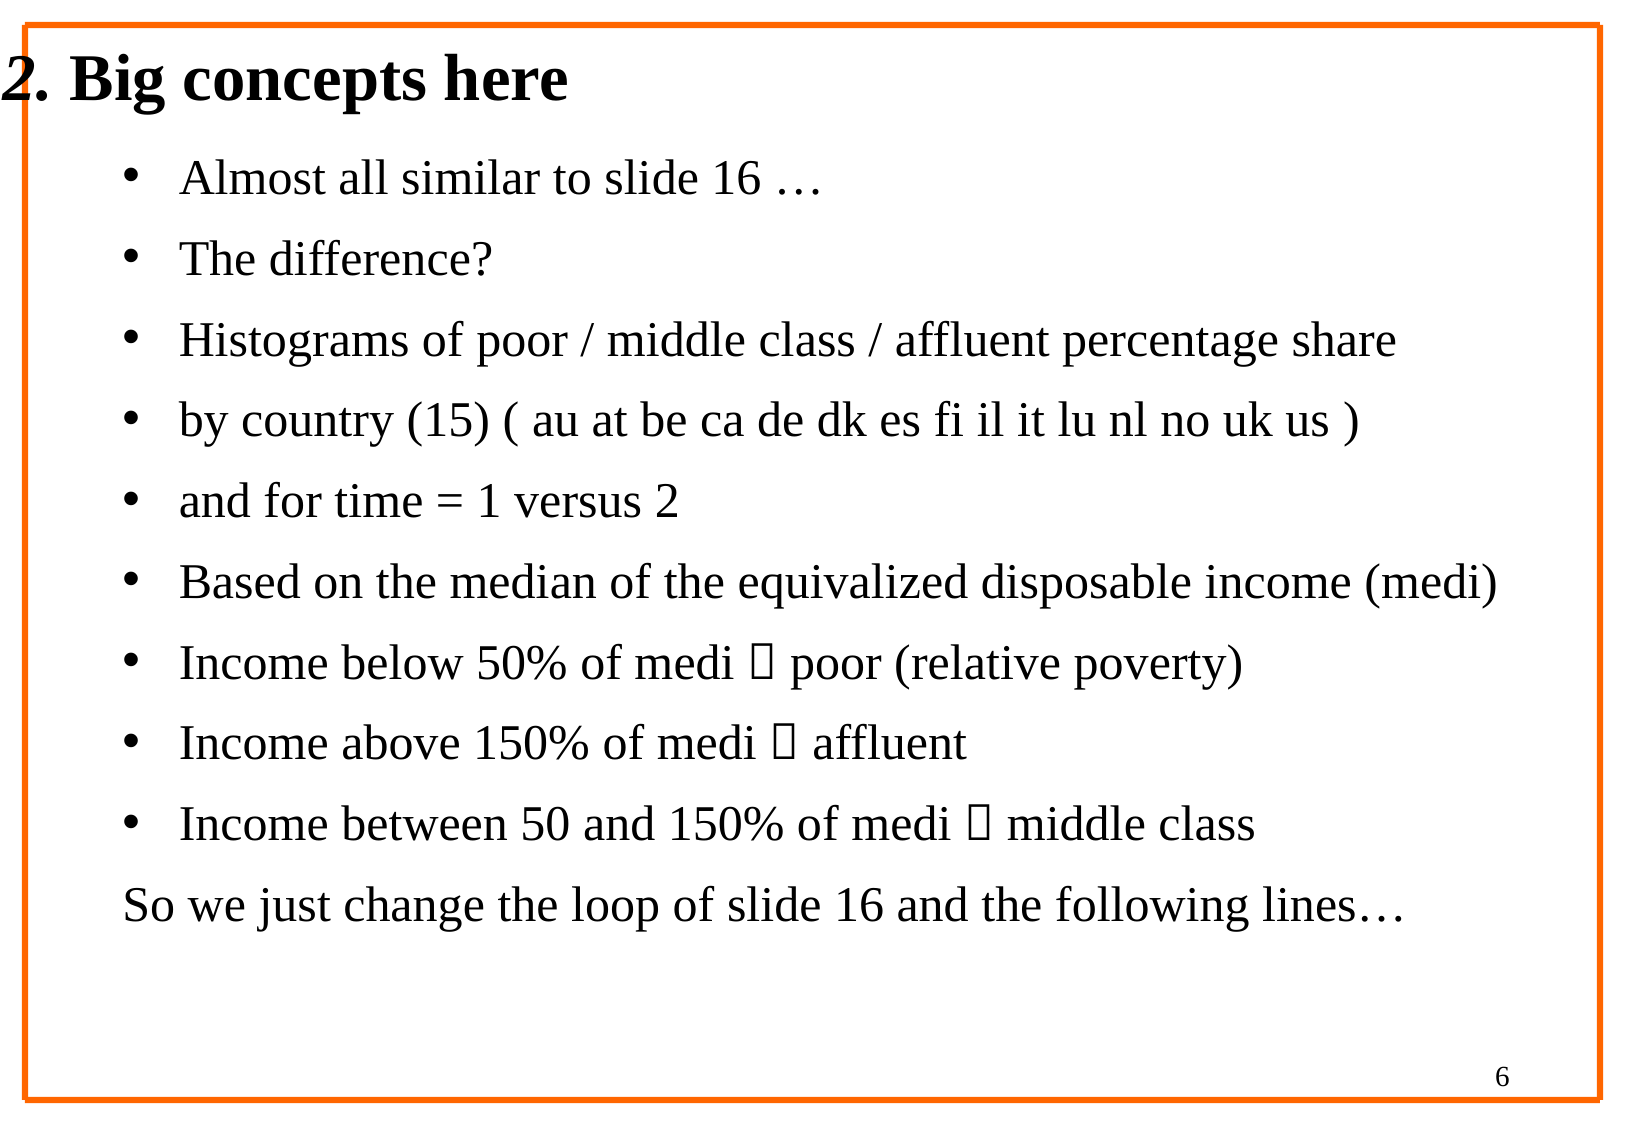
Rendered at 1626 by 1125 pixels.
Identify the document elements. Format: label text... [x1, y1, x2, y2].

text_box Almost all similar to slide 16 … The difference? Histograms of poor / middle class / affluent percentage share by country (15) ( au at be ca de dk es fi il it lu nl no uk us ) and for time = 1 versus 2 Based on the median of the equivalized disposable income (medi) Income below 50% of medi  poor (relative poverty) Income above 150% of medi  affluent Income between 50 and 150% of medi  middle class So we just change the loop of slide 16 and the following lines… [32, 66, 1557, 1020]
text_box 2. Big concepts here [0, 26, 752, 122]
list [32, 42, 1625, 1125]
text_box 6 [1187, 1049, 1525, 1125]
